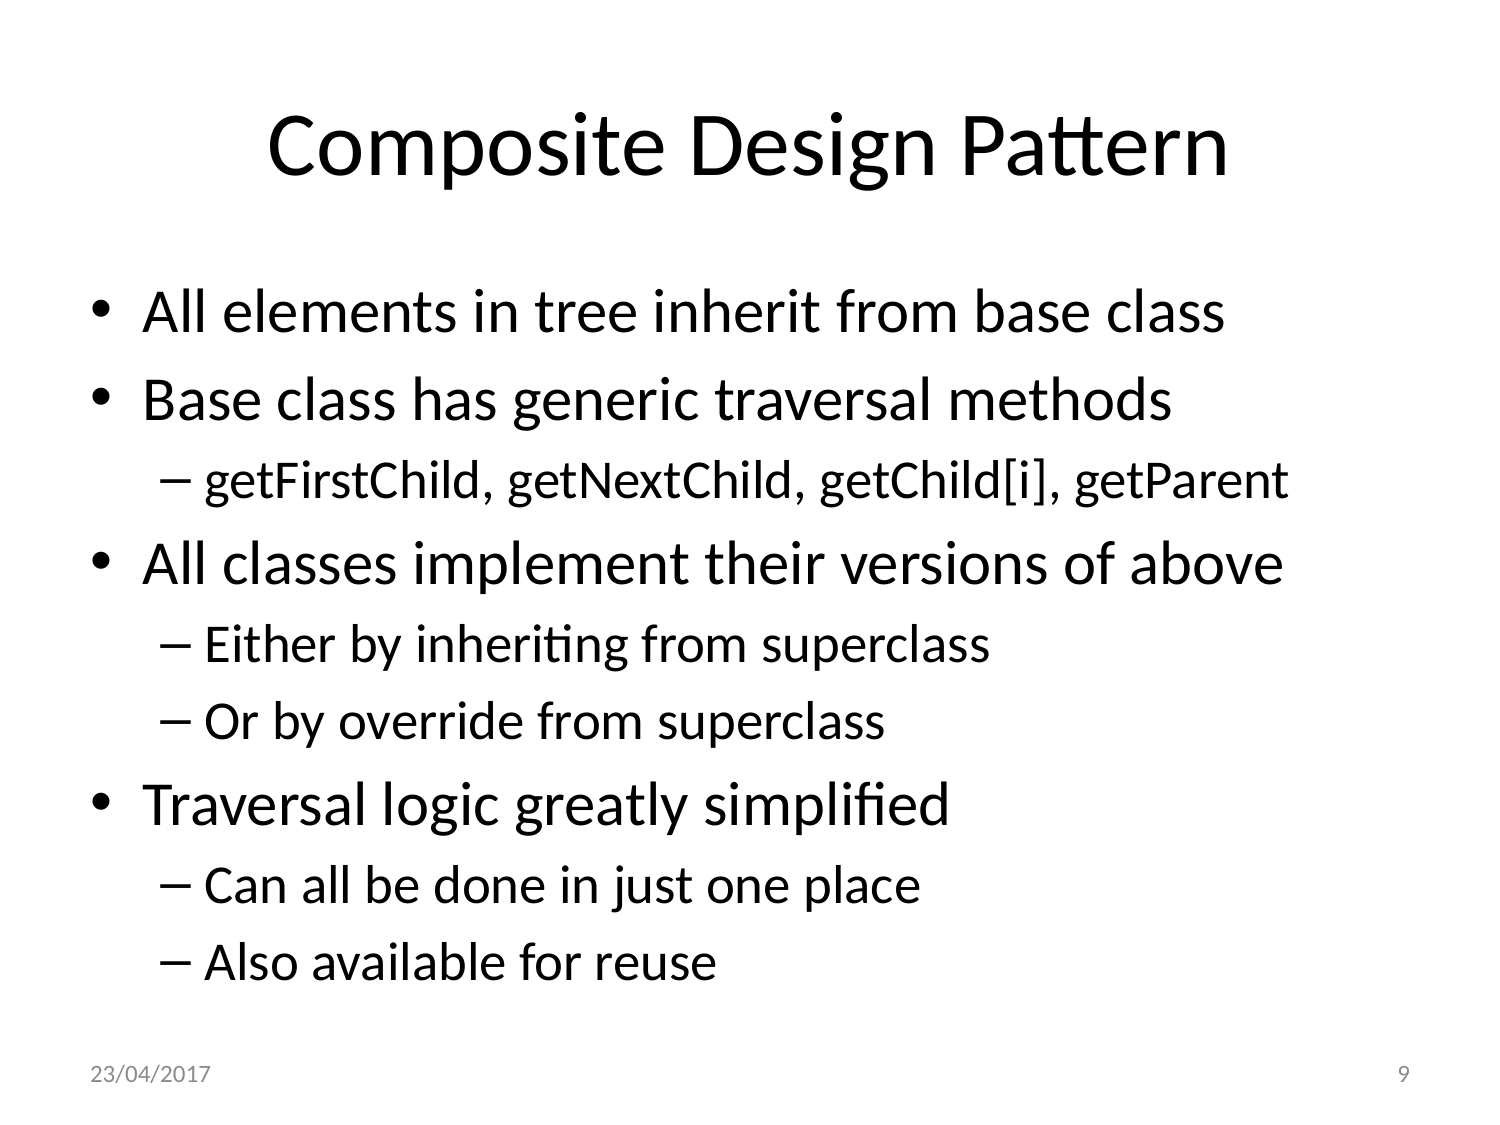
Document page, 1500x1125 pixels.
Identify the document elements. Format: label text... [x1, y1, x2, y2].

list All elements in tree inherit from base class Base class has generic traversal methods getFirstChild, getNextChild, getChild[i], getParent All classes implement their versions of above Either by inheriting from superclass Or by override from superclass Traversal logic greatly simplified Can all be done in just one place Also available for reuse [75, 262, 1425, 1005]
slide_number 9 [1074, 1042, 1425, 1103]
title Composite Design Pattern [75, 45, 1425, 233]
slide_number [75, 1042, 425, 1103]
